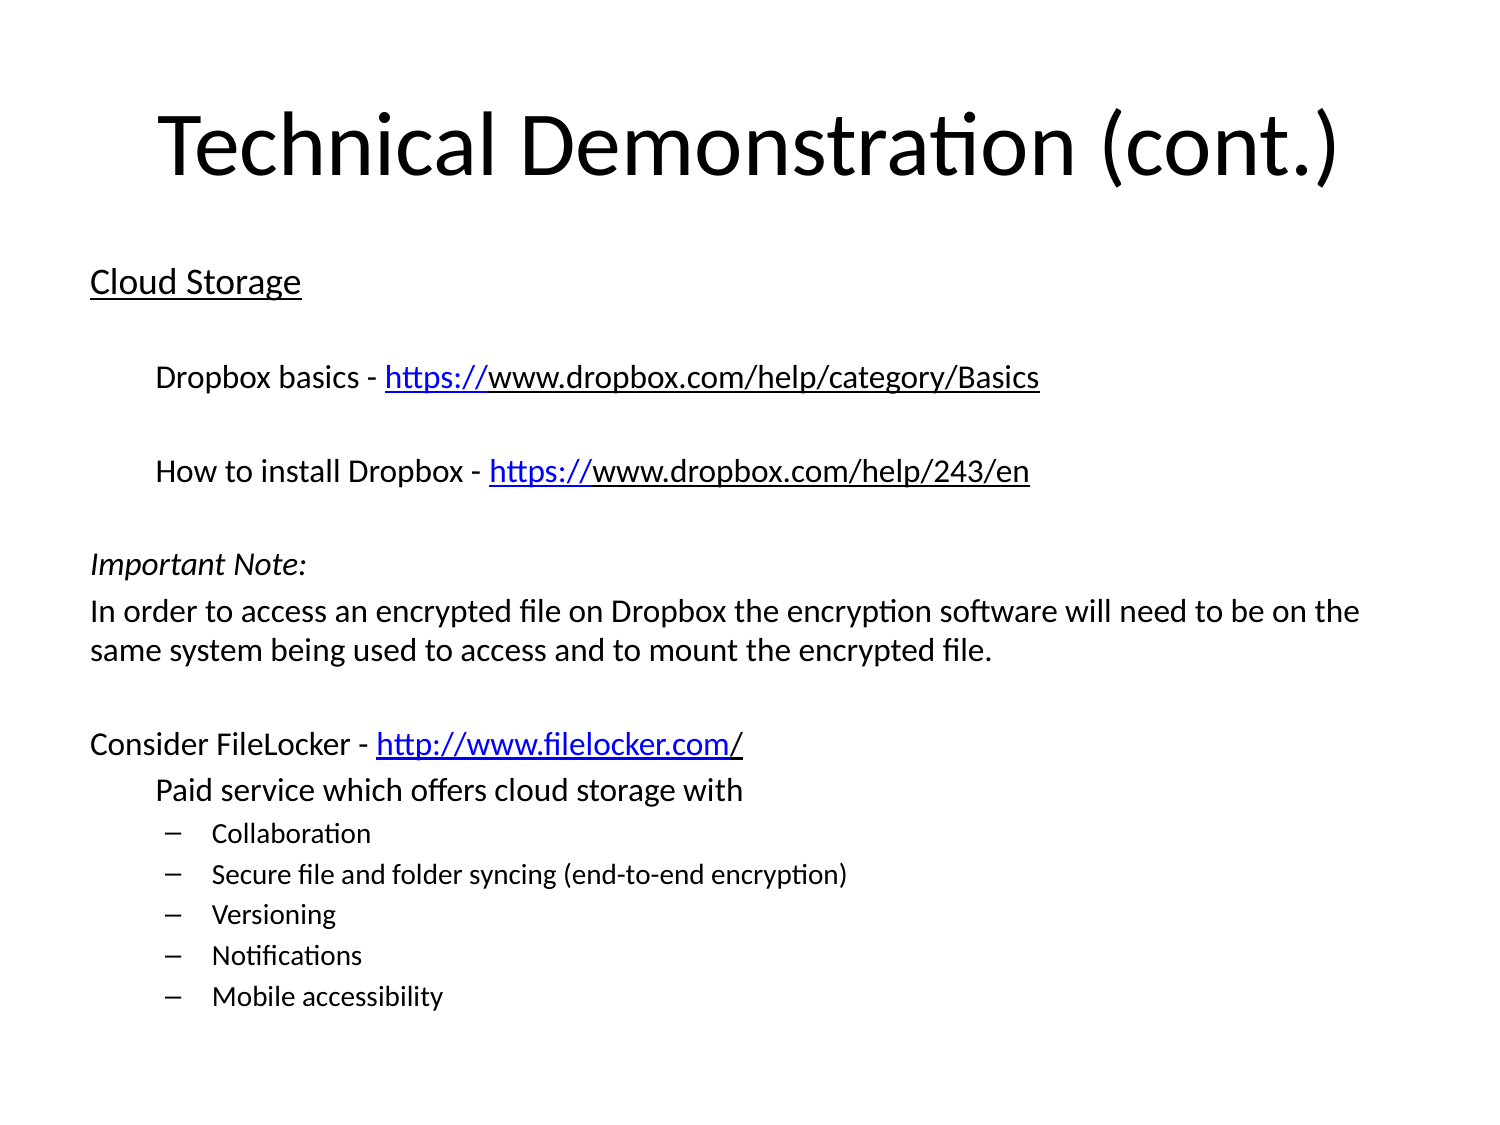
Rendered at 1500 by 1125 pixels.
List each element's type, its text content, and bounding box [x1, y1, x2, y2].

list Cloud Storage Dropbox basics - https://www.dropbox.com/help/category/Basics How to install Dropbox - https://www.dropbox.com/help/243/en Important Note: In order to access an encrypted file on Dropbox the encryption software will need to be on the same system being used to access and to mount the encrypted file. Consider FileLocker - http://www.filelocker.com/ Paid service which offers cloud storage with Collaboration Secure file and folder syncing (end-to-end encryption) Versioning Notifications Mobile accessibility [75, 249, 1425, 1075]
title Technical Demonstration (cont.) [75, 45, 1425, 233]
